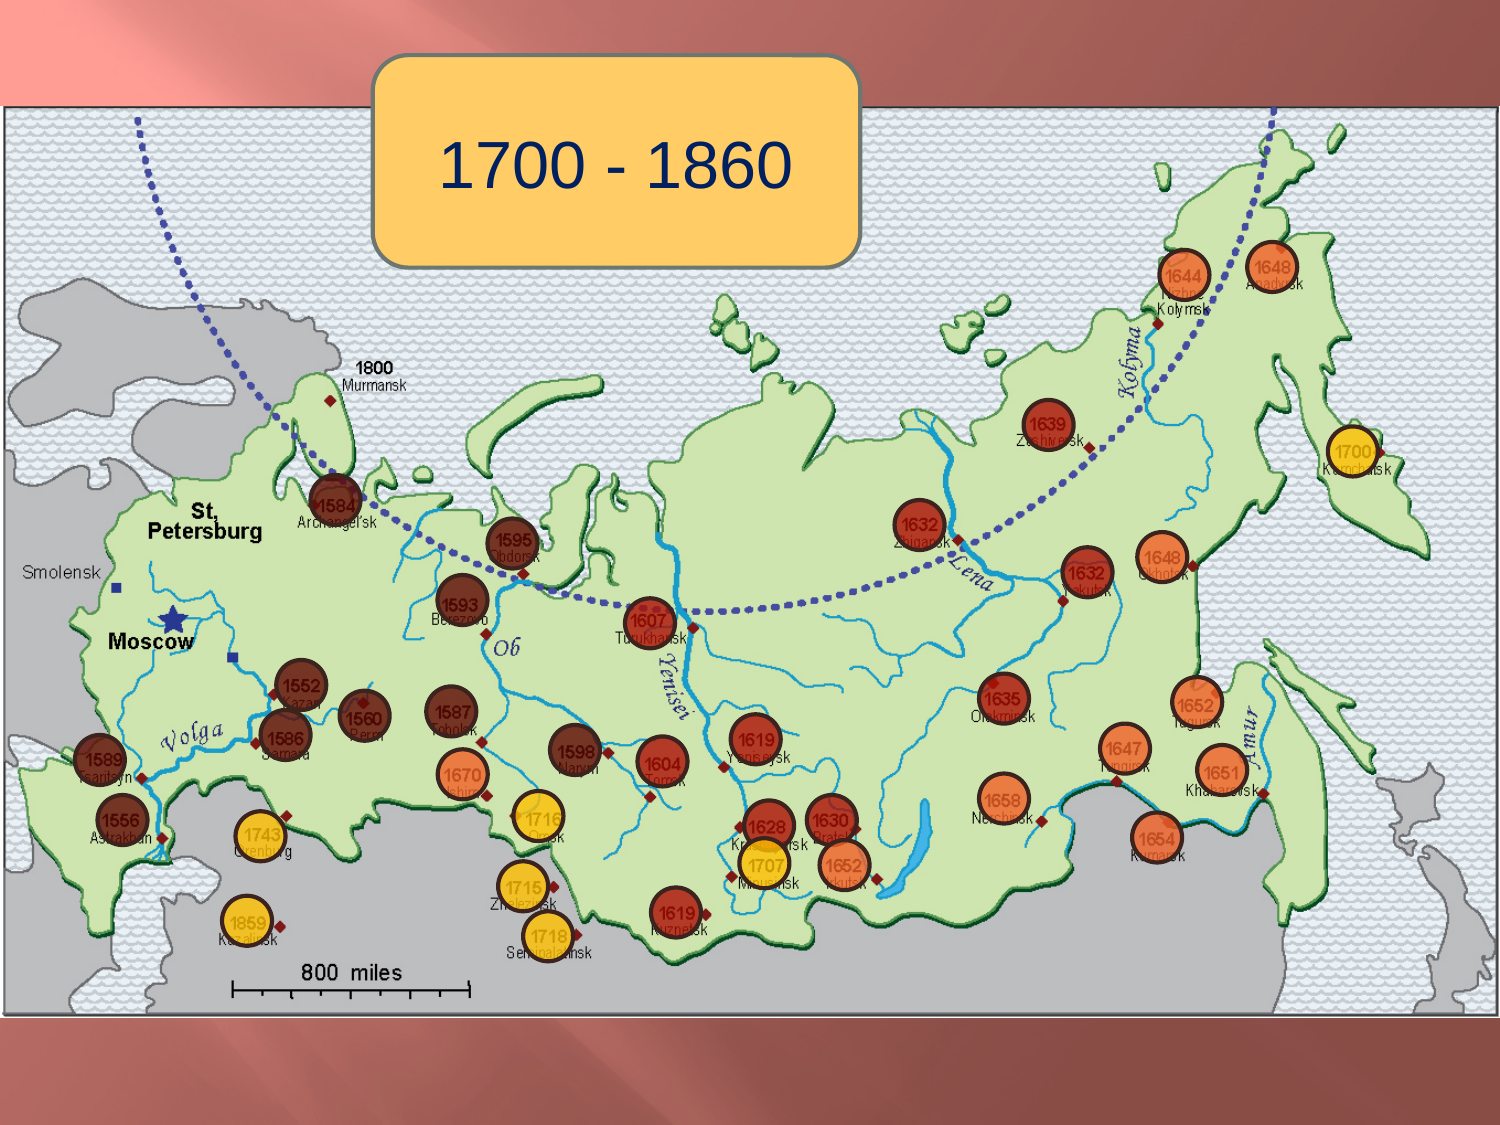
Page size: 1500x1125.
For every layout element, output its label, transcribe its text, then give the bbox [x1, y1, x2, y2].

picture [0, 106, 1500, 1019]
text_box 1700 - 1860 [370, 53, 863, 106]
